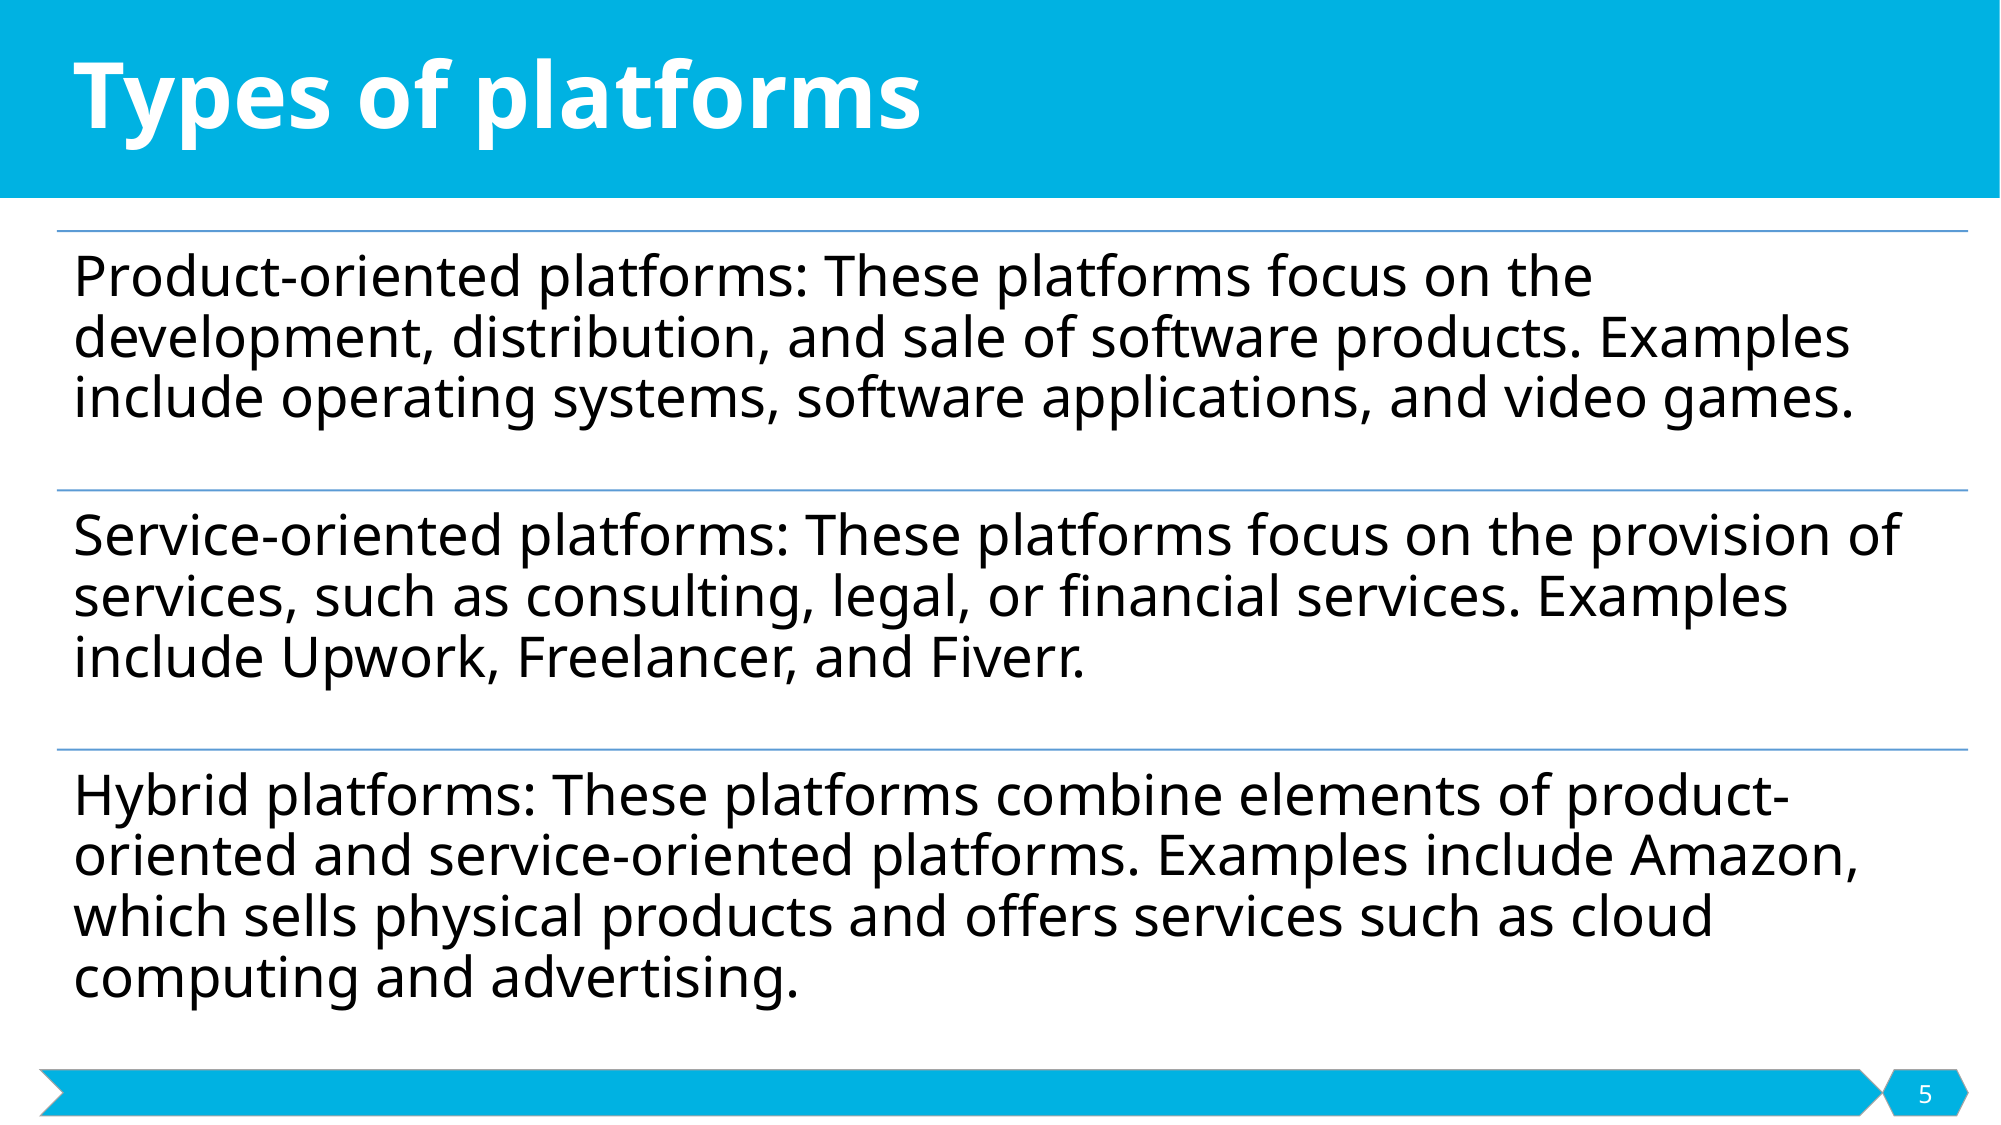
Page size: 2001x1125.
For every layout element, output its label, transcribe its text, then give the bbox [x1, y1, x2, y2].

slide_number 5 [1882, 1065, 1969, 1125]
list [56, 230, 1969, 1010]
title Types of platforms [56, 0, 1969, 199]
